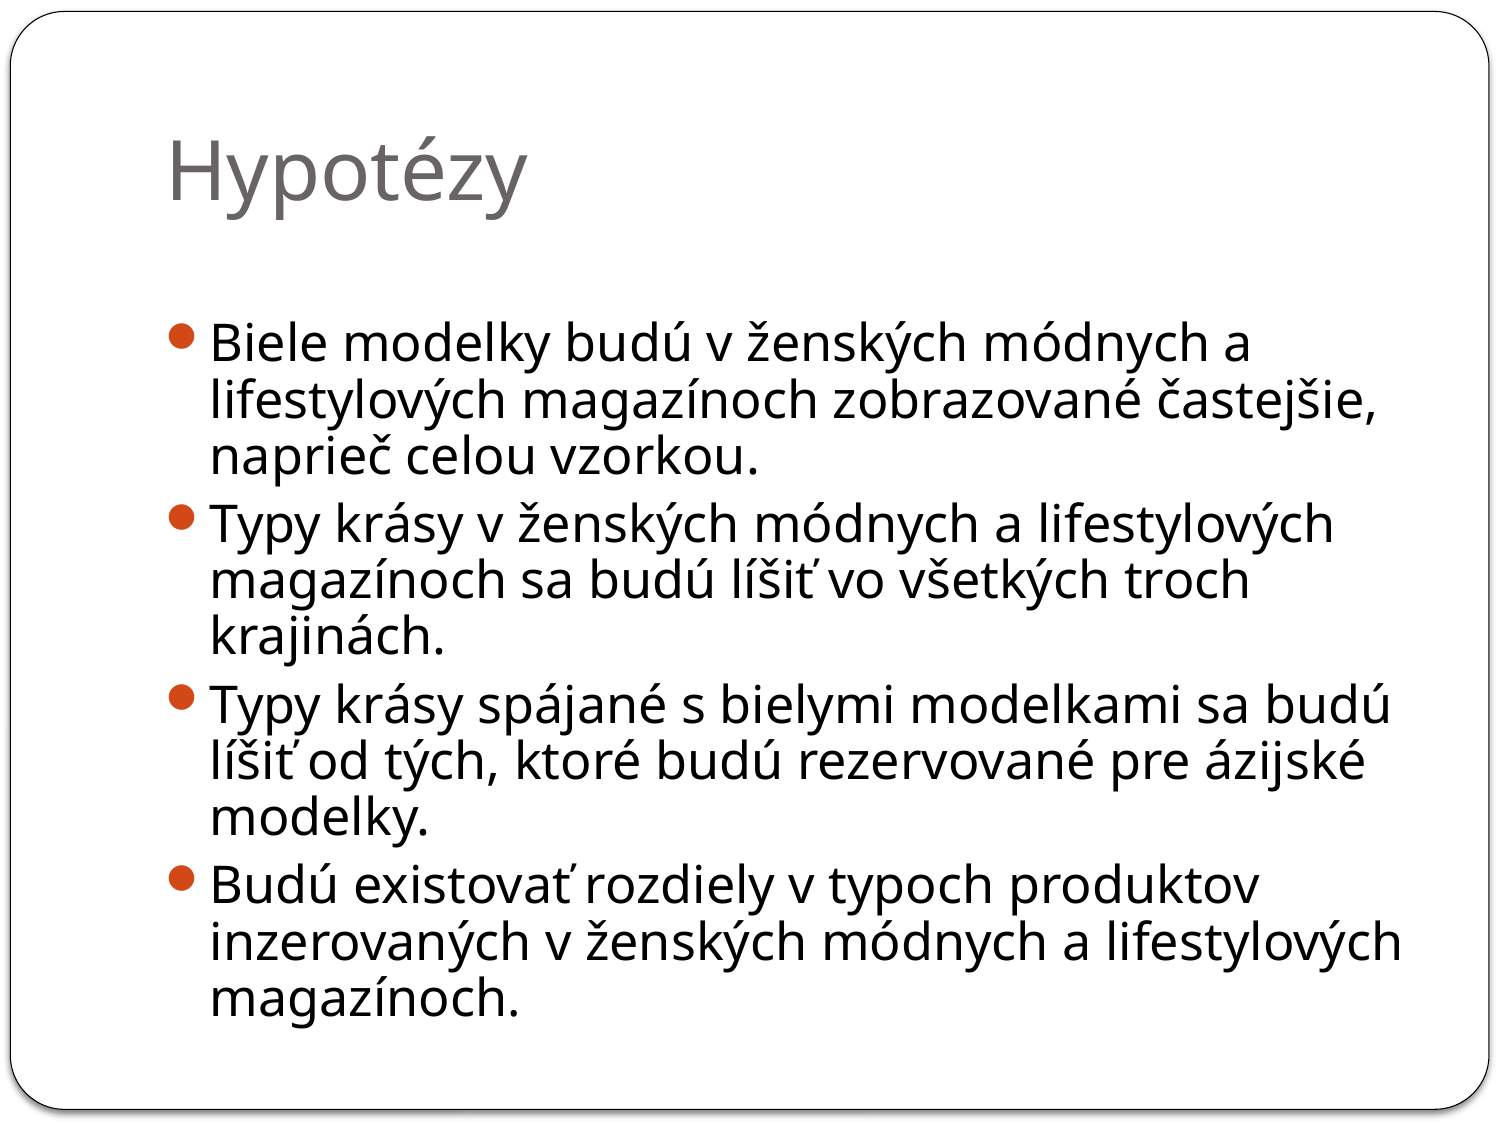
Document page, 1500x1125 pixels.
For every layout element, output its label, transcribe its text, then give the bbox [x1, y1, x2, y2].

list Biele modelky budú v ženských módnych a lifestylových magazínoch zobrazované častejšie, naprieč celou vzorkou. Typy krásy v ženských módnych a lifestylových magazínoch sa budú líšiť vo všetkých troch krajinách. Typy krásy spájané s bielymi modelkami sa budú líšiť od tých, ktoré budú rezervované pre ázijské modelky. Budú existovať rozdiely v typoch produktov inzerovaných v ženských módnych a lifestylových magazínoch. [149, 237, 1426, 988]
title Hypotézy [149, 44, 1426, 233]
